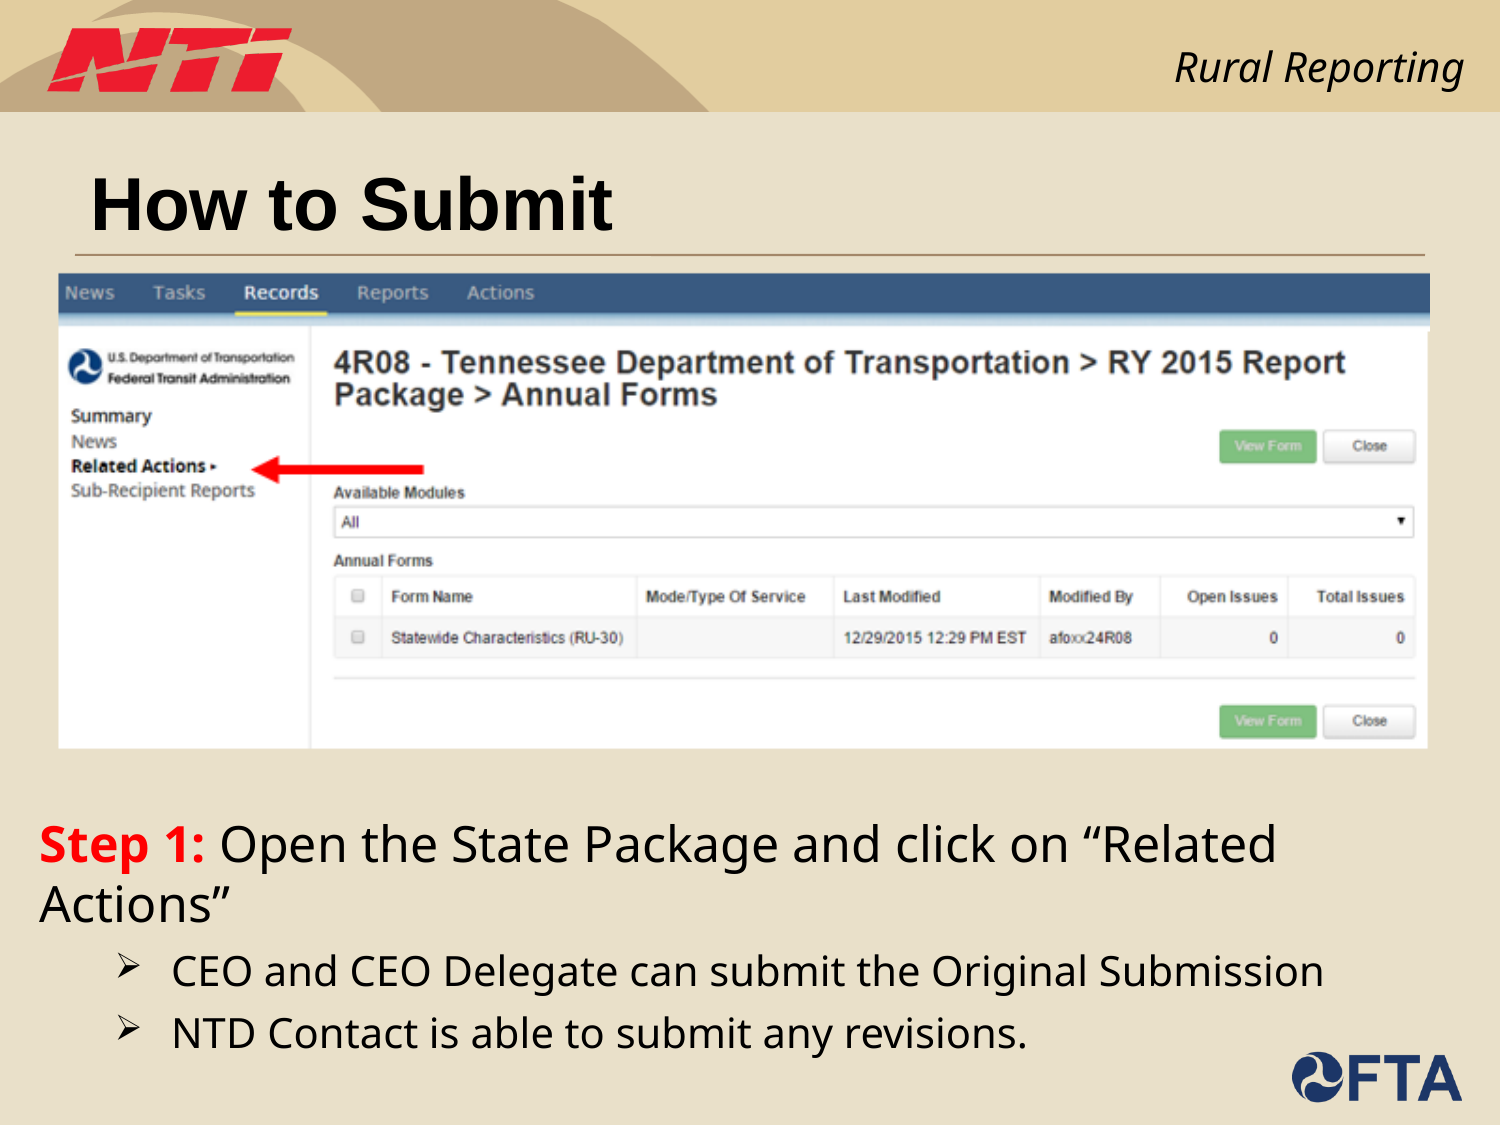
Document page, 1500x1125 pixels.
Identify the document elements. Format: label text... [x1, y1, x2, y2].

title How to Submit [75, 132, 1398, 268]
picture [1292, 1046, 1462, 1124]
picture [0, 0, 1500, 112]
list Step 1: Open the State Package and click on “Related Actions” CEO and CEO Delegate can submit the Original Submission NTD Contact is able to submit any revisions. [24, 804, 1463, 1016]
picture [57, 269, 1431, 751]
